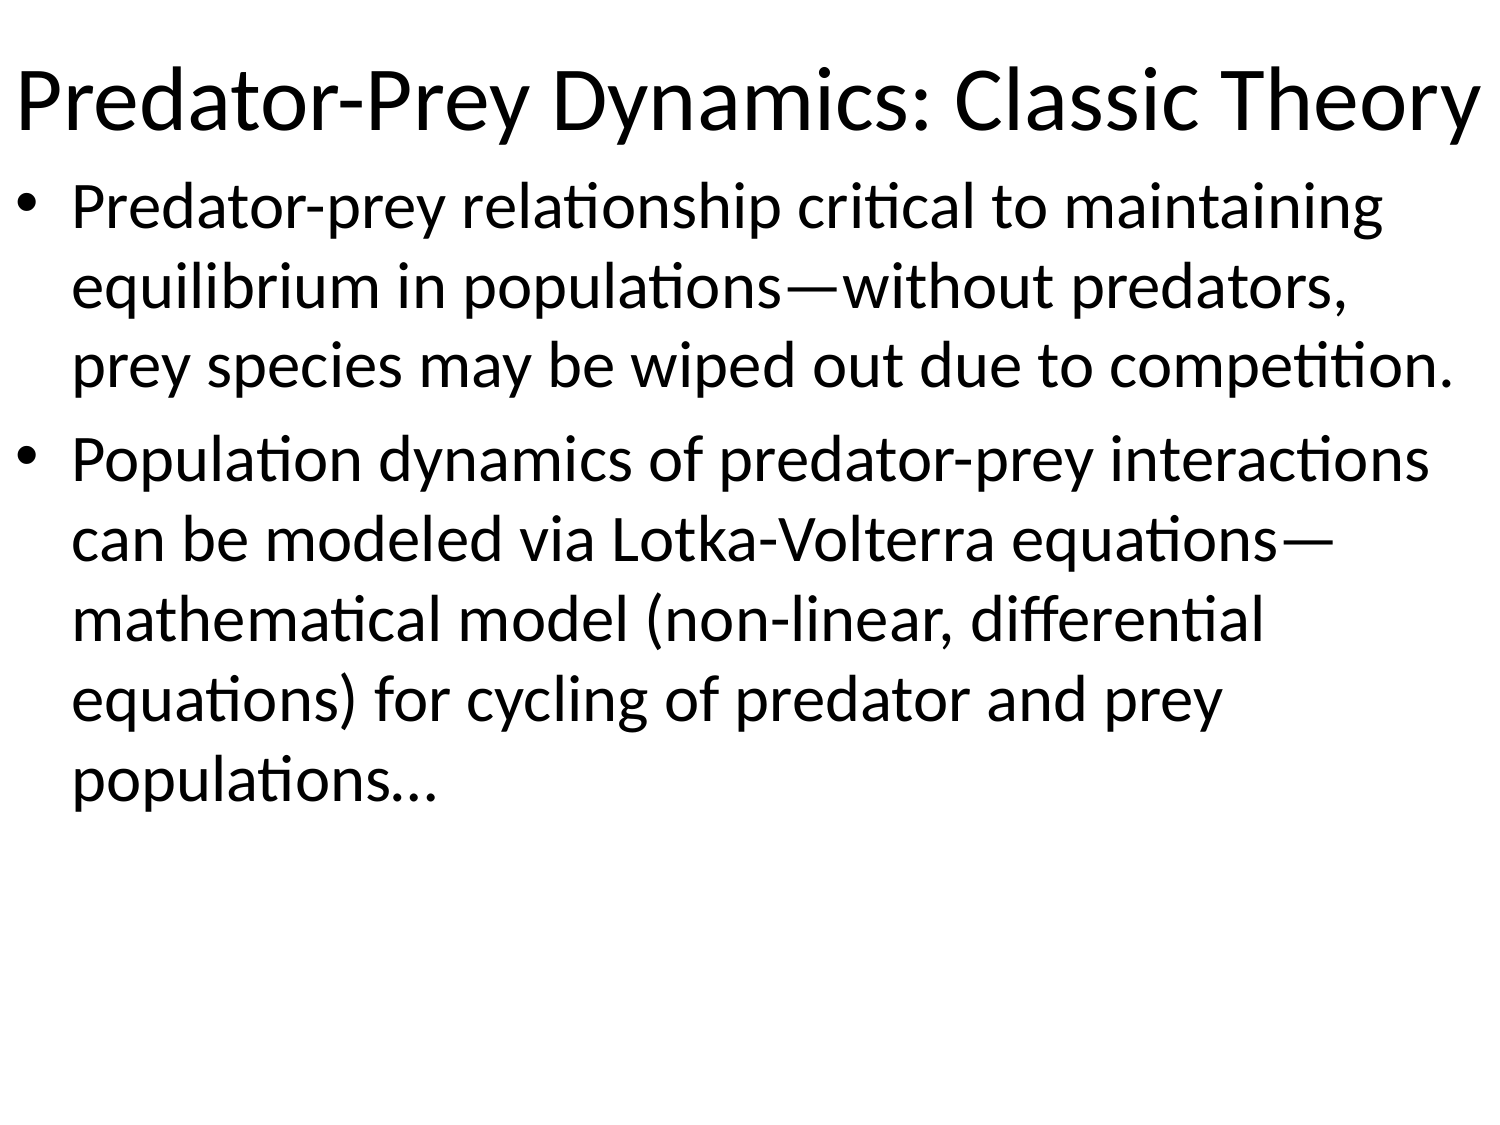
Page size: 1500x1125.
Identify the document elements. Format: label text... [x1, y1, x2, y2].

list Predator-prey relationship critical to maintaining equilibrium in populations—without predators, prey species may be wiped out due to competition. Population dynamics of predator-prey interactions can be modeled via Lotka-Volterra equations—mathematical model (non-linear, differential equations) for cycling of predator and prey populations… [0, 153, 1500, 1080]
title Predator-Prey Dynamics: Classic Theory [0, 0, 1500, 153]
